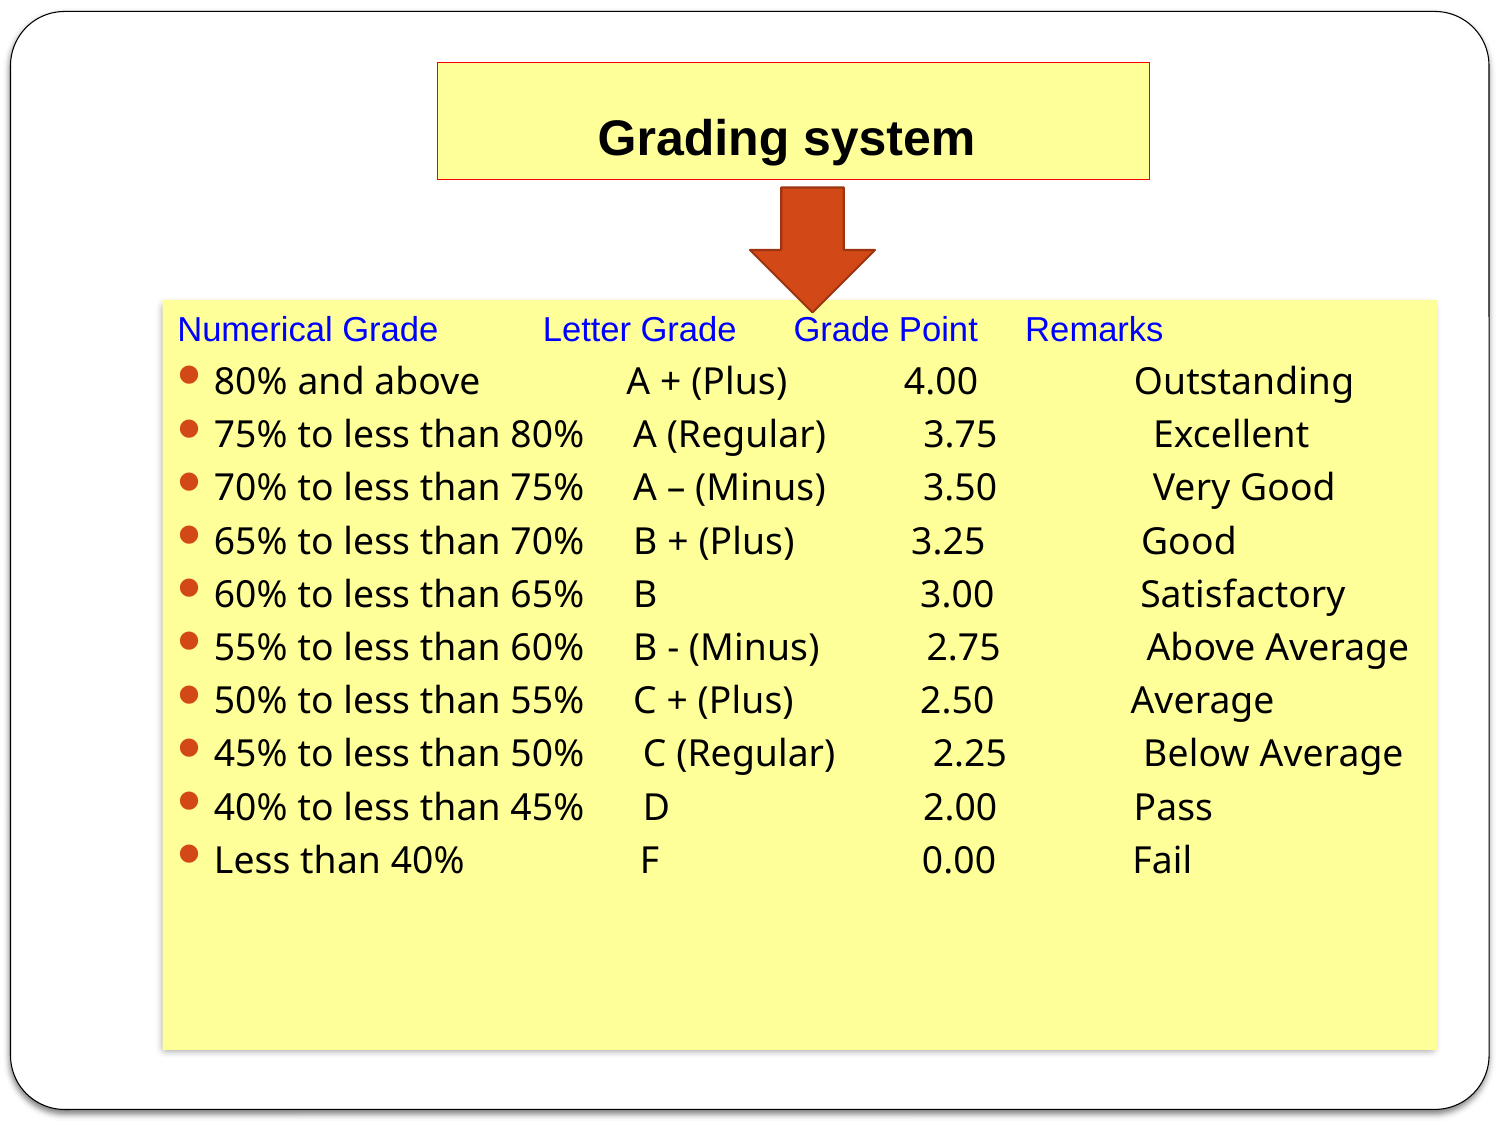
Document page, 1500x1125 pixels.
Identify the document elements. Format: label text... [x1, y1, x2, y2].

title Grading system [437, 62, 1150, 180]
text_box [749, 186, 876, 314]
list Numerical Grade Letter Grade Grade Point Remarks 80% and above A + (Plus) 4.00 Outstanding 75% to less than 80% A (Regular) 3.75 Excellent 70% to less than 75% A – (Minus) 3.50 Very Good 65% to less than 70% B + (Plus) 3.25 Good 60% to less than 65% B 3.00 Satisfactory 55% to less than 60% B - (Minus) 2.75 Above Average 50% to less than 55% C + (Plus) 2.50 Average 45% to less than 50% C (Regular) 2.25 Below Average 40% to less than 45% D 2.00 Pass Less than 40% F 0.00 Fail [162, 299, 1438, 1050]
